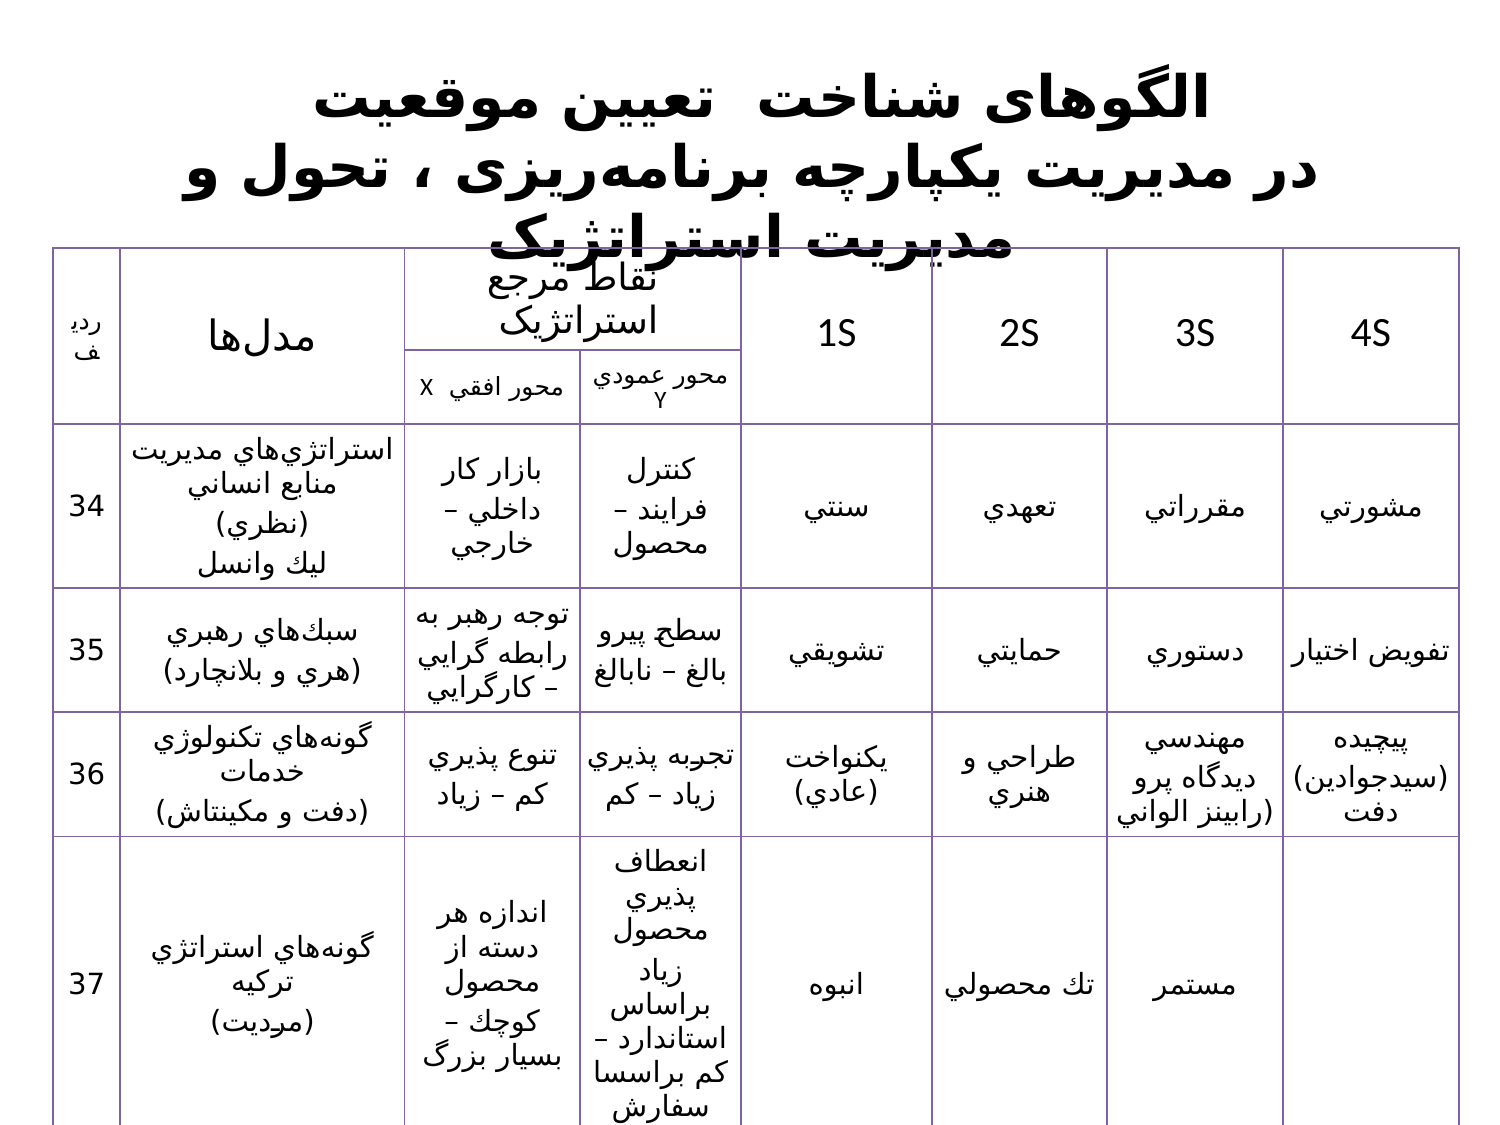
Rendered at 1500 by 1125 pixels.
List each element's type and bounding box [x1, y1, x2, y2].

table_header [742, 249, 931, 423]
table_cell [54, 589, 119, 711]
table_cell [581, 351, 740, 423]
table_header [121, 249, 404, 423]
table_cell [1108, 589, 1282, 711]
table_cell [405, 589, 579, 711]
table_cell [1108, 713, 1282, 836]
table_cell [54, 713, 119, 836]
table_cell [581, 589, 740, 711]
table_header [933, 249, 1106, 423]
table_cell [581, 425, 740, 587]
table_cell [742, 713, 931, 836]
table_header [1108, 249, 1282, 423]
table_cell [1284, 589, 1458, 711]
table_cell [581, 837, 740, 1125]
table_cell [581, 713, 740, 836]
table_cell [1108, 425, 1282, 587]
title [76, 51, 1427, 247]
table_cell [742, 589, 931, 711]
table_cell [742, 425, 931, 587]
table_cell [742, 837, 931, 1125]
table_cell [121, 425, 404, 587]
table_cell [121, 713, 404, 836]
table_cell [1284, 713, 1458, 836]
table_cell [405, 837, 579, 1125]
table_header [405, 249, 740, 349]
table_cell [933, 837, 1106, 1125]
table_cell [121, 837, 404, 1125]
table_cell [405, 351, 579, 423]
table_cell [933, 589, 1106, 711]
table_cell [405, 425, 579, 587]
table_cell [1284, 837, 1458, 1125]
table_cell [1108, 837, 1282, 1125]
table_cell [54, 425, 119, 587]
table_cell [1284, 425, 1458, 587]
table_cell [54, 837, 119, 1125]
table_cell [933, 425, 1106, 587]
table_header [1284, 249, 1458, 423]
table_cell [933, 713, 1106, 836]
table_cell [121, 589, 404, 711]
table_cell [405, 713, 579, 836]
table_header [54, 249, 119, 423]
